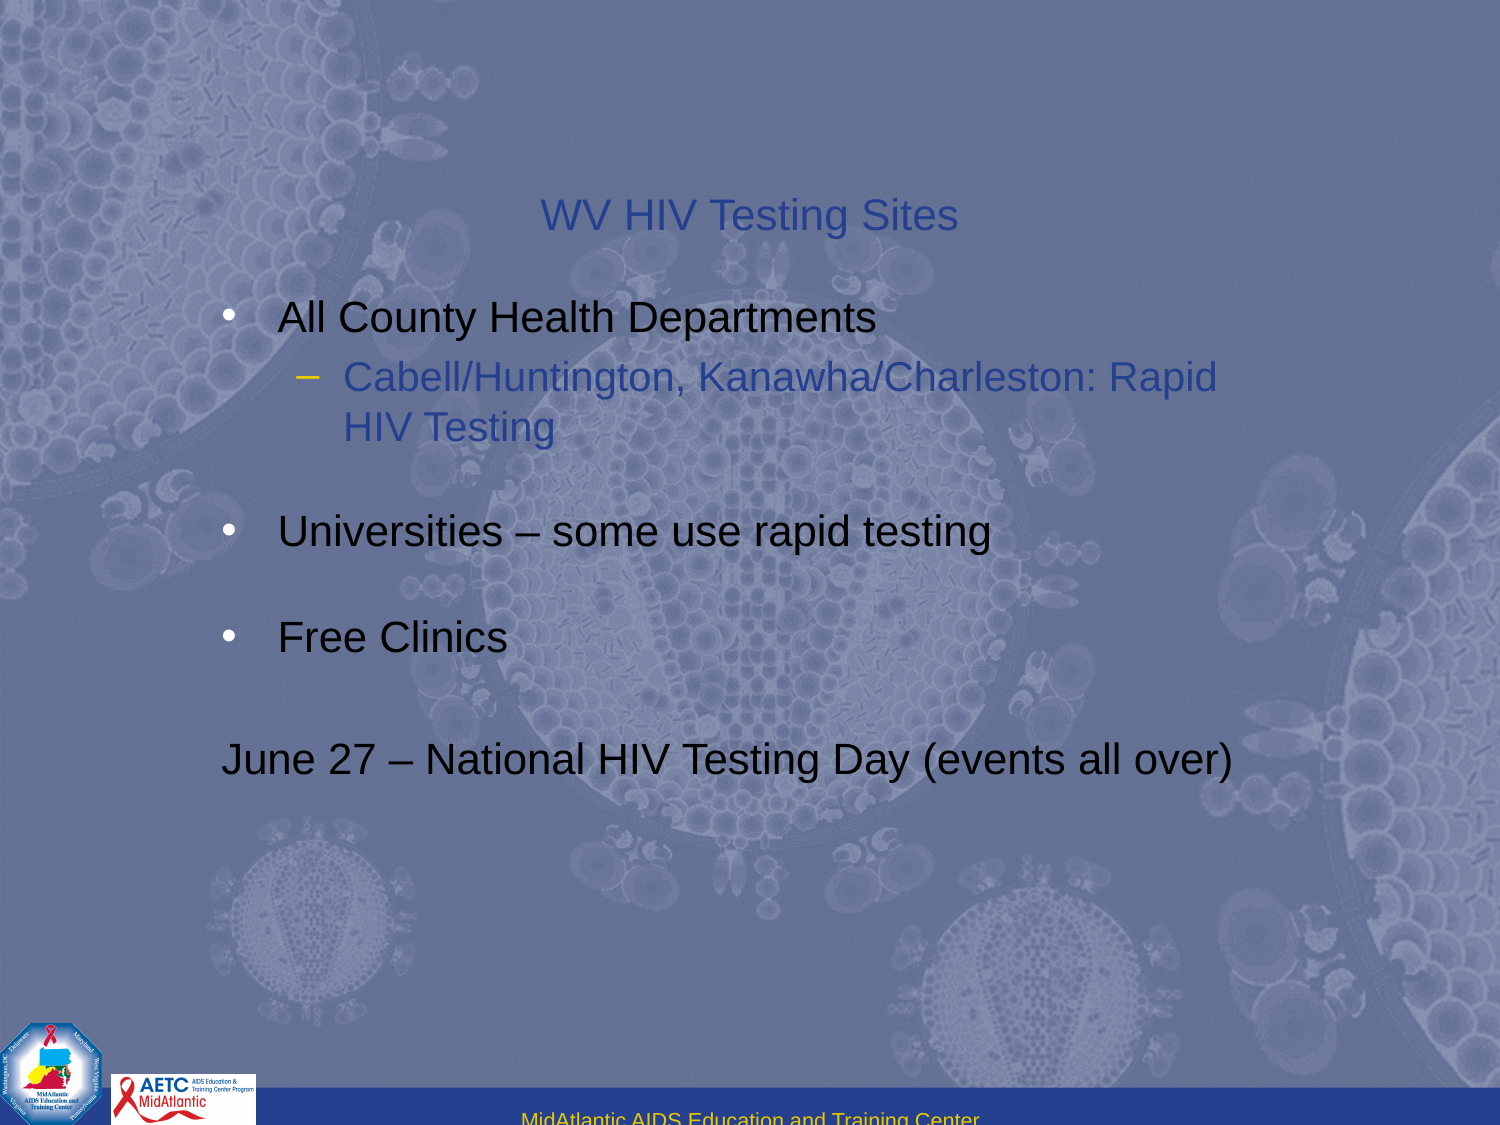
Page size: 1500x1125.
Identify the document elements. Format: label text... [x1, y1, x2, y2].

text_box [187, 506, 1313, 563]
picture [0, 0, 1500, 1125]
list All County Health Departments Cabell/Huntington, Kanawha/Charleston: Rapid HIV Testing Universities – some use rapid testing Free Clinics June 27 – National HIV Testing Day (events all over) [206, 563, 1294, 910]
title WV HIV Testing Sites [243, 178, 1257, 247]
list All County Health Departments Cabell/Huntington, Kanawha/Charleston: Rapid HIV Testing Universities – some use rapid testing Free Clinics June 27 – National HIV Testing Day (events all over) [206, 281, 1294, 506]
